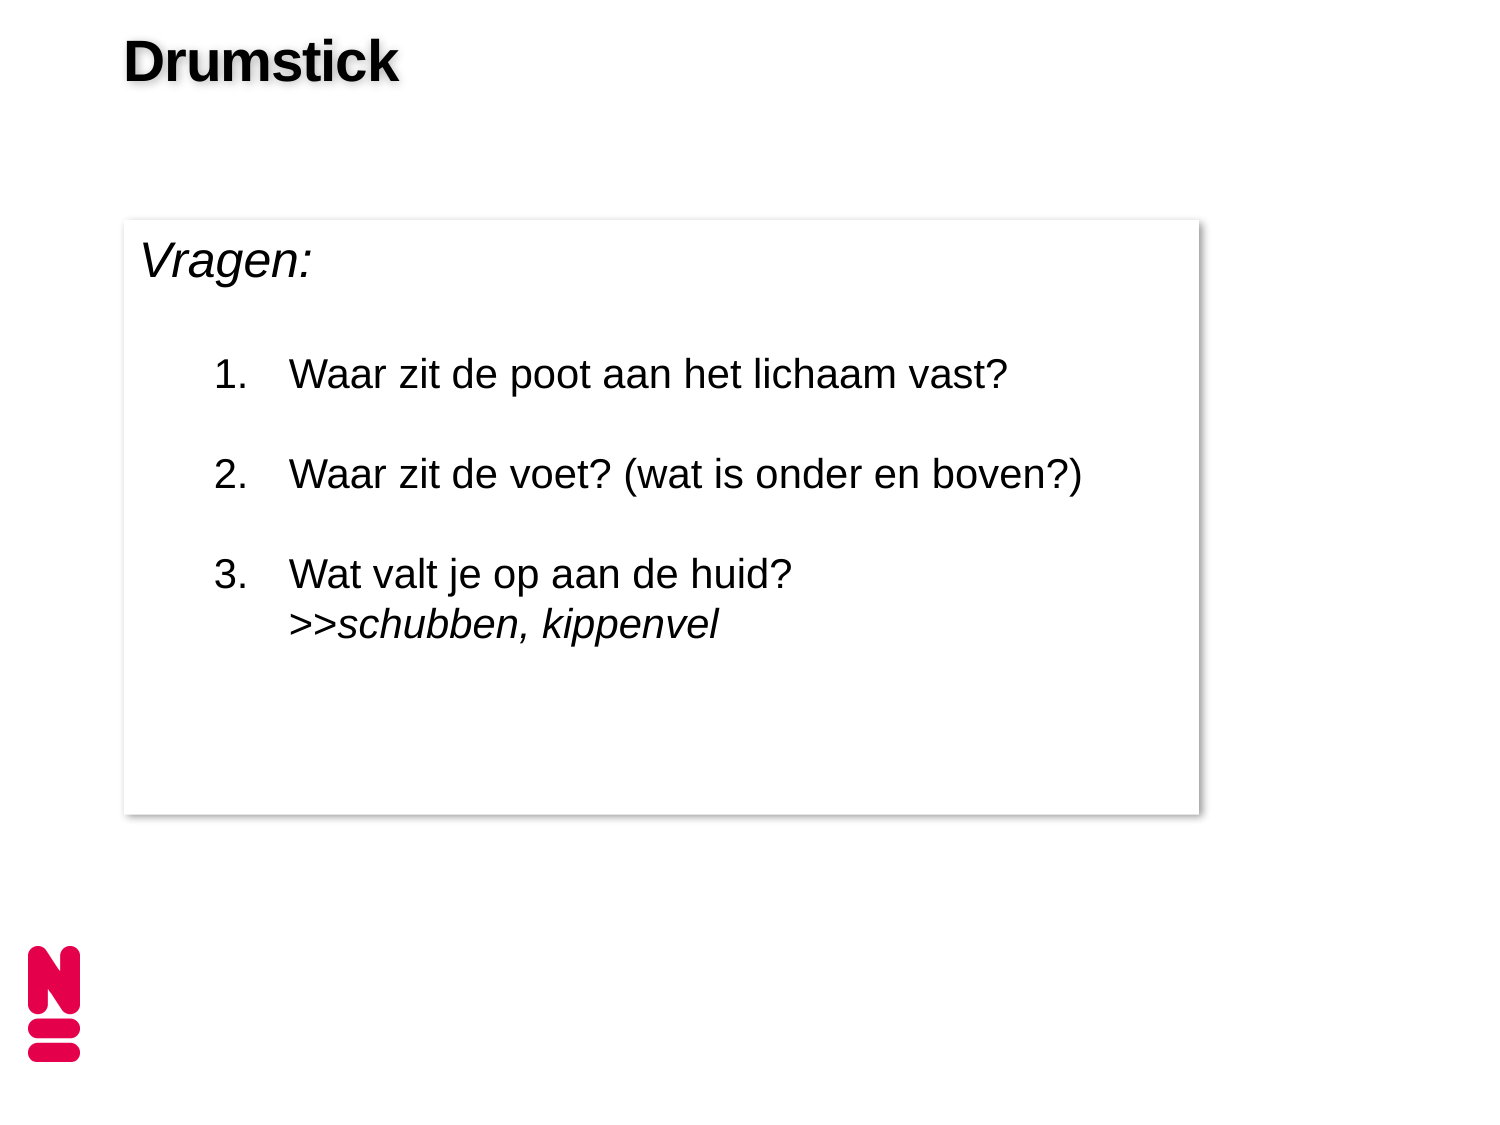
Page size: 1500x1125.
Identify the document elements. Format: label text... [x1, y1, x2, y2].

text_box Drumstick [122, 29, 1059, 96]
text_box Vragen: Waar zit de poot aan het lichaam vast? Waar zit de voet? (wat is onder en boven?) Wat valt je op aan de huid? >>schubben, kippenvel [122, 218, 1201, 817]
picture [28, 946, 80, 1062]
